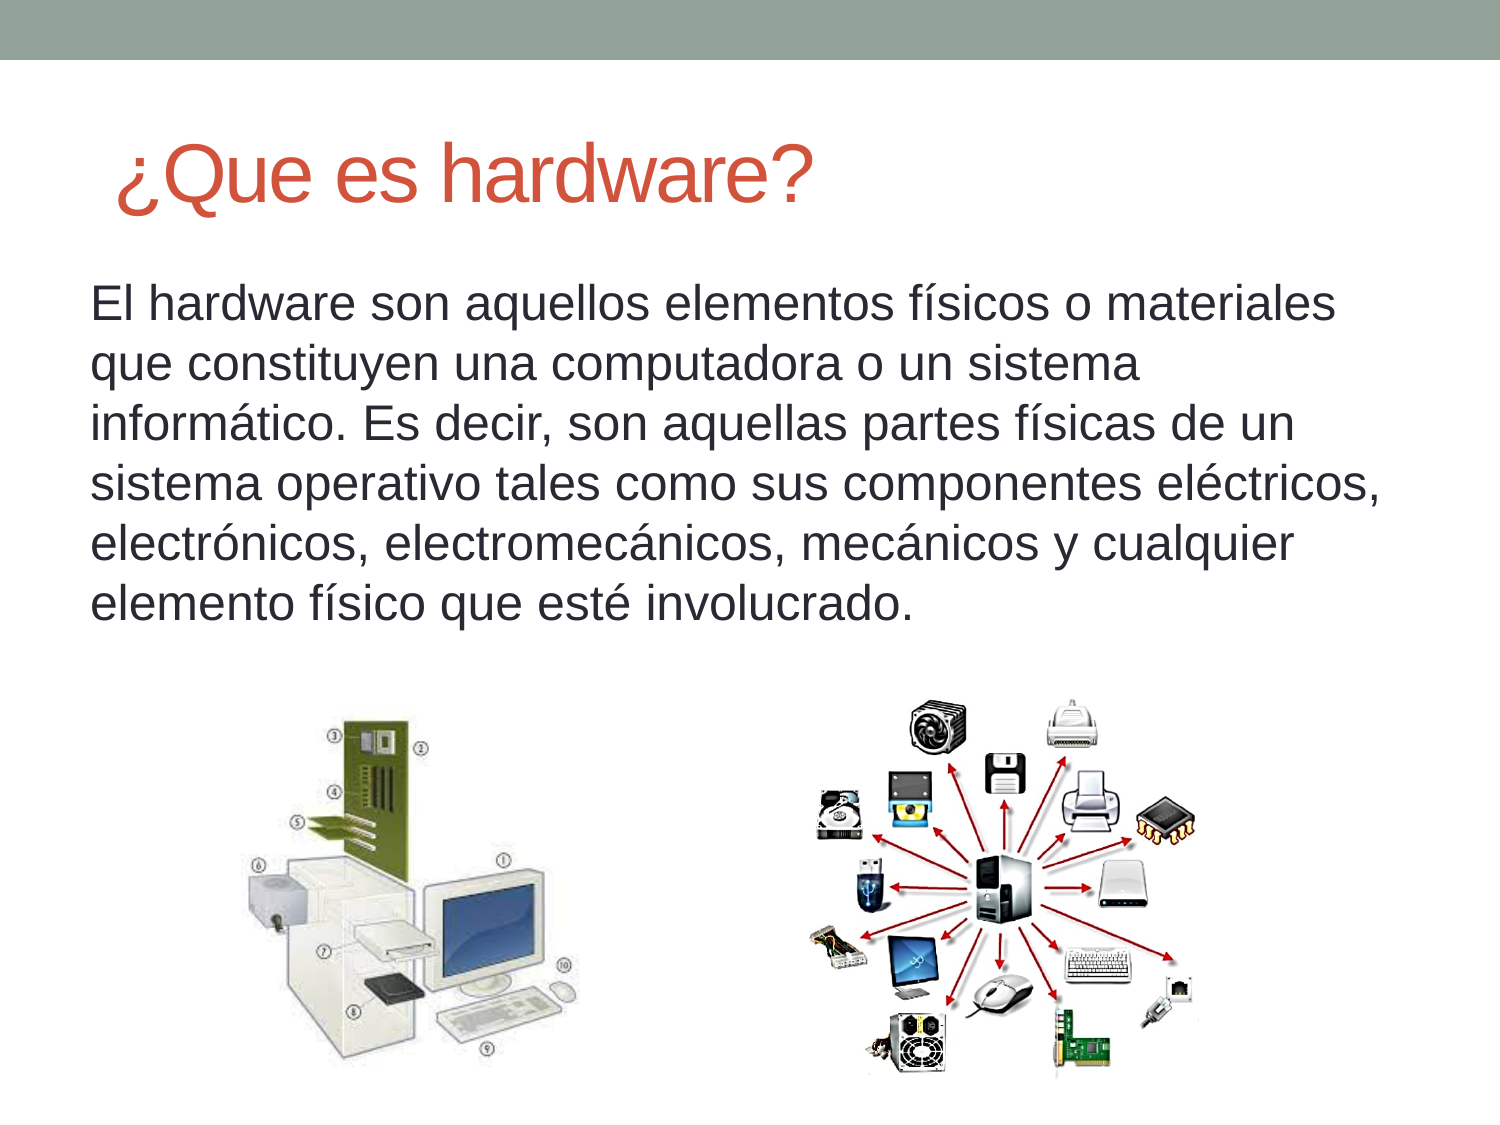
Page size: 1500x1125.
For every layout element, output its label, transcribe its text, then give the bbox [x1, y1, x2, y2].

list El hardware son aquellos elementos físicos o materiales que constituyen una computadora o un sistema informático. Es decir, son aquellas partes físicas de un sistema operativo tales como sus componentes eléctricos, electrónicos, electromecánicos, mecánicos y cualquier elemento físico que esté involucrado. [75, 262, 1425, 1063]
picture [241, 703, 581, 1069]
picture [808, 691, 1200, 1082]
title ¿Que es hardware? [75, 87, 1425, 250]
